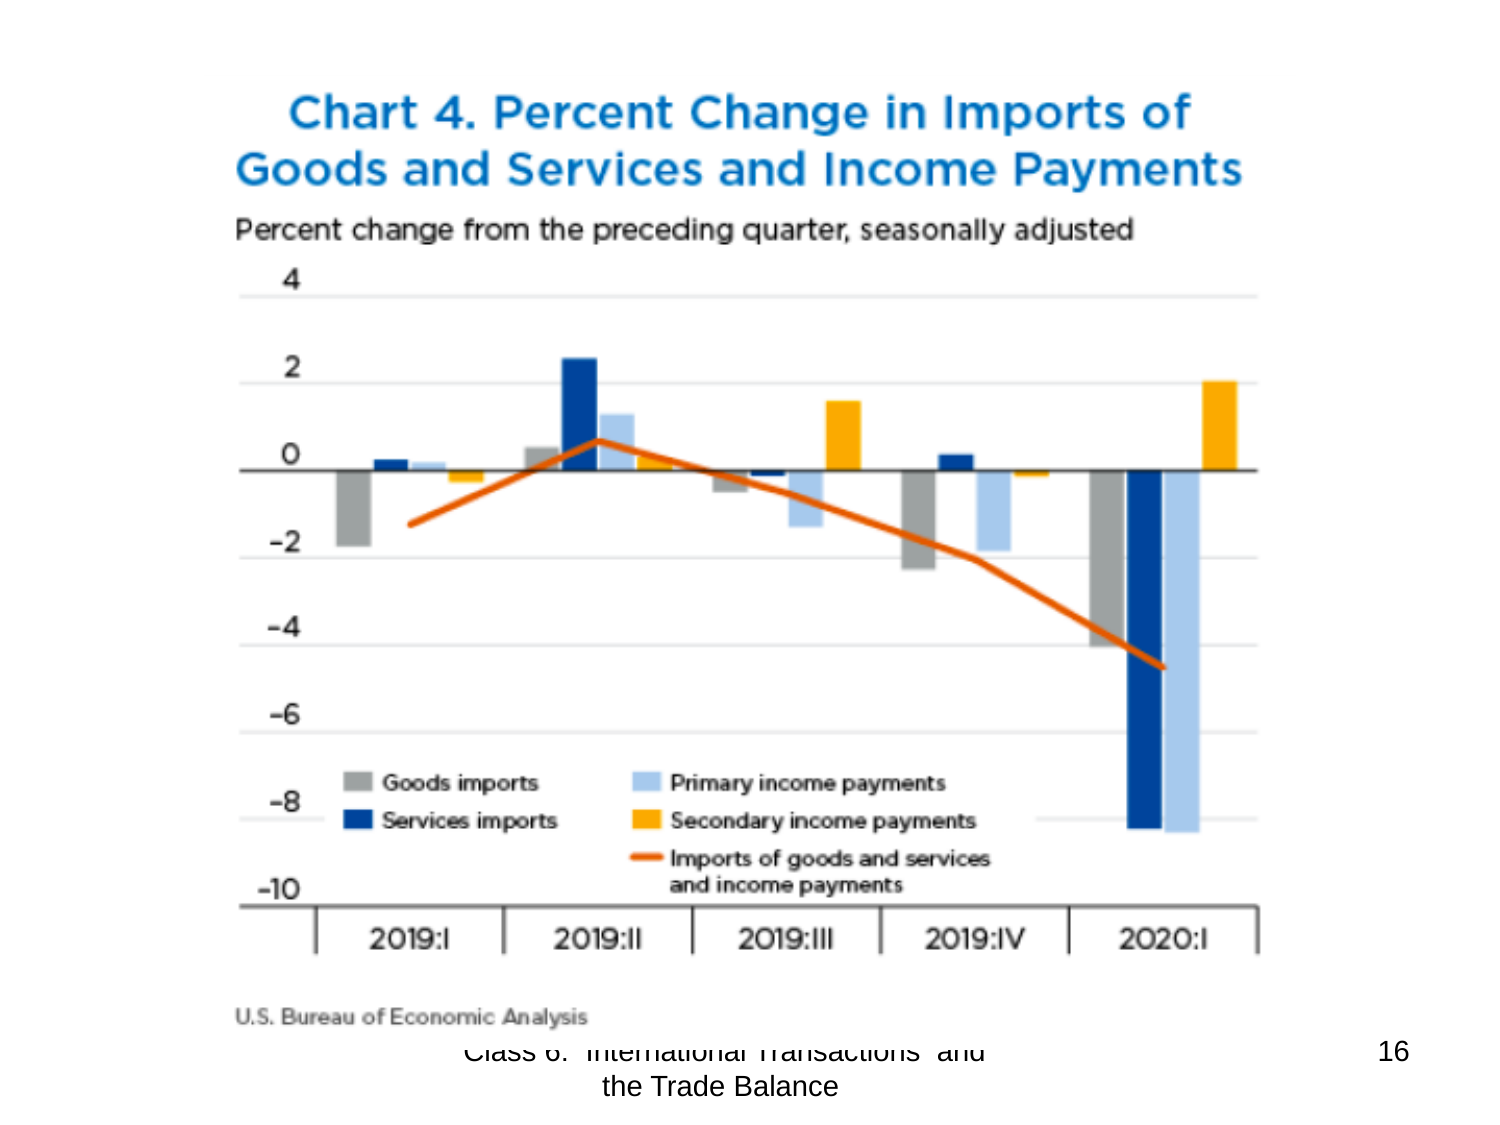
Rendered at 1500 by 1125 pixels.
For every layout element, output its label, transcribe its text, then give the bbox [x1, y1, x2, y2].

picture [203, 74, 1296, 1051]
footer Class 6: International Transactions and the Trade Balance [437, 1059, 1013, 1103]
slide_number 16 [1074, 1024, 1426, 1103]
